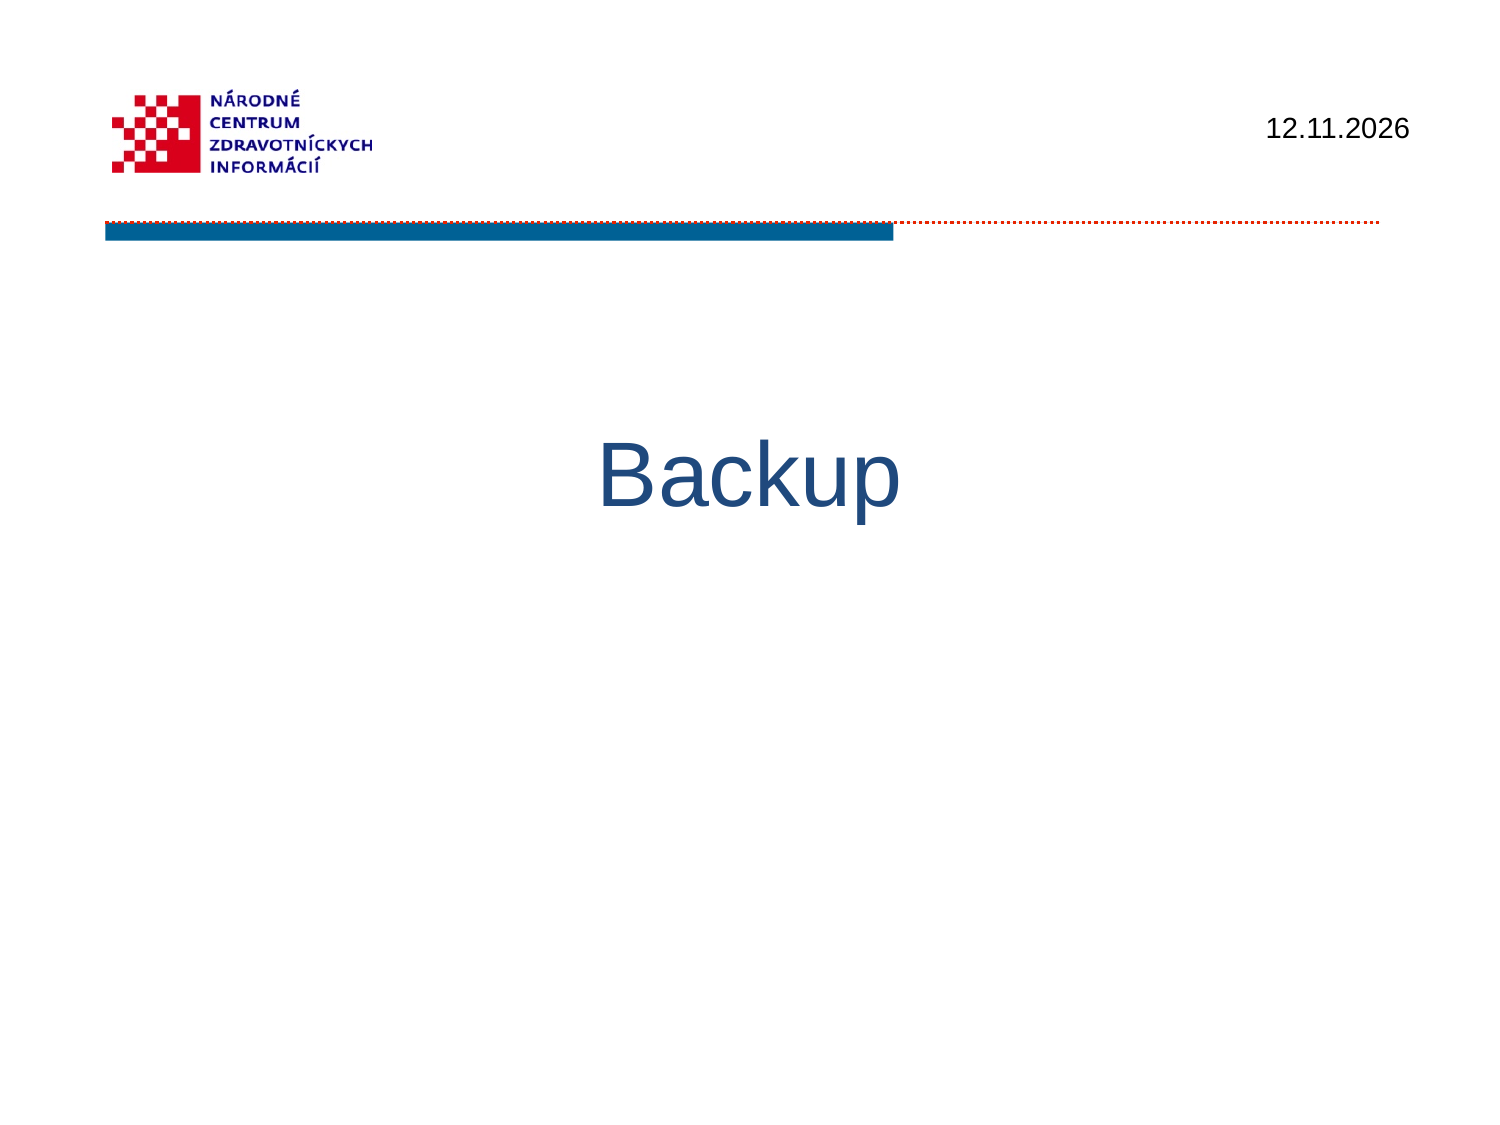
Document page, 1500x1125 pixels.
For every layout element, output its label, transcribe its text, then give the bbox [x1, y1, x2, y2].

title Backup [112, 349, 1388, 591]
picture [112, 89, 372, 173]
